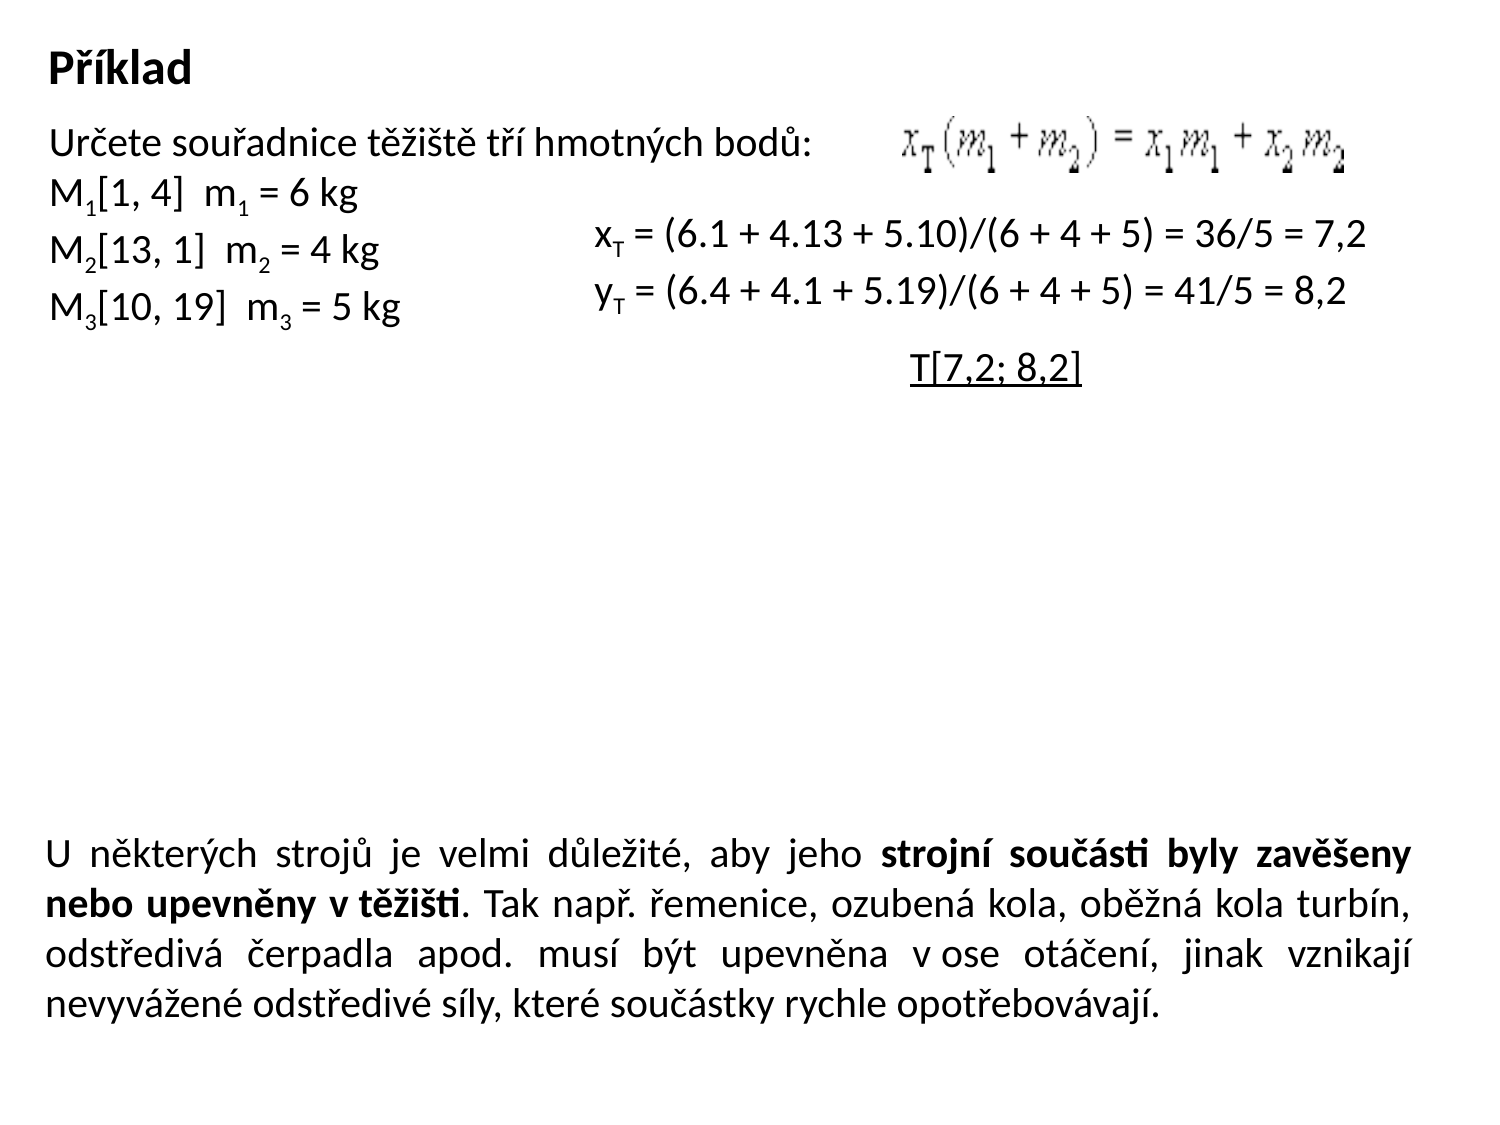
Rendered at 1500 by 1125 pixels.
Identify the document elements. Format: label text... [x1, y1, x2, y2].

text_box xT = (6.1 + 4.13 + 5.10)/(6 + 4 + 5) = 36/5 = 7,2 yT = (6.4 + 4.1 + 5.19)/(6 + 4 + 5) = 41/5 = 8,2 T[7,2; 8,2] [579, 198, 1413, 397]
text_box Příklad Určete souřadnice těžiště tří hmotných bodů: M1[1, 4] m1 = 6 kg M2[13, 1] m2 = 4 kg M3[10, 19] m3 = 5 kg [34, 27, 838, 343]
picture [902, 116, 1344, 174]
text_box U některých strojů je velmi důležité, aby jeho strojní součásti byly zavěšeny nebo upevněny v těžišti. Tak např. řemenice, ozubená kola, oběžná kola turbín, odstředivá čerpadla apod. musí být upevněna v ose otáčení, jinak vznikají nevyvážené odstředivé síly, které součástky rychle opotřebovávají. [30, 817, 1427, 1033]
